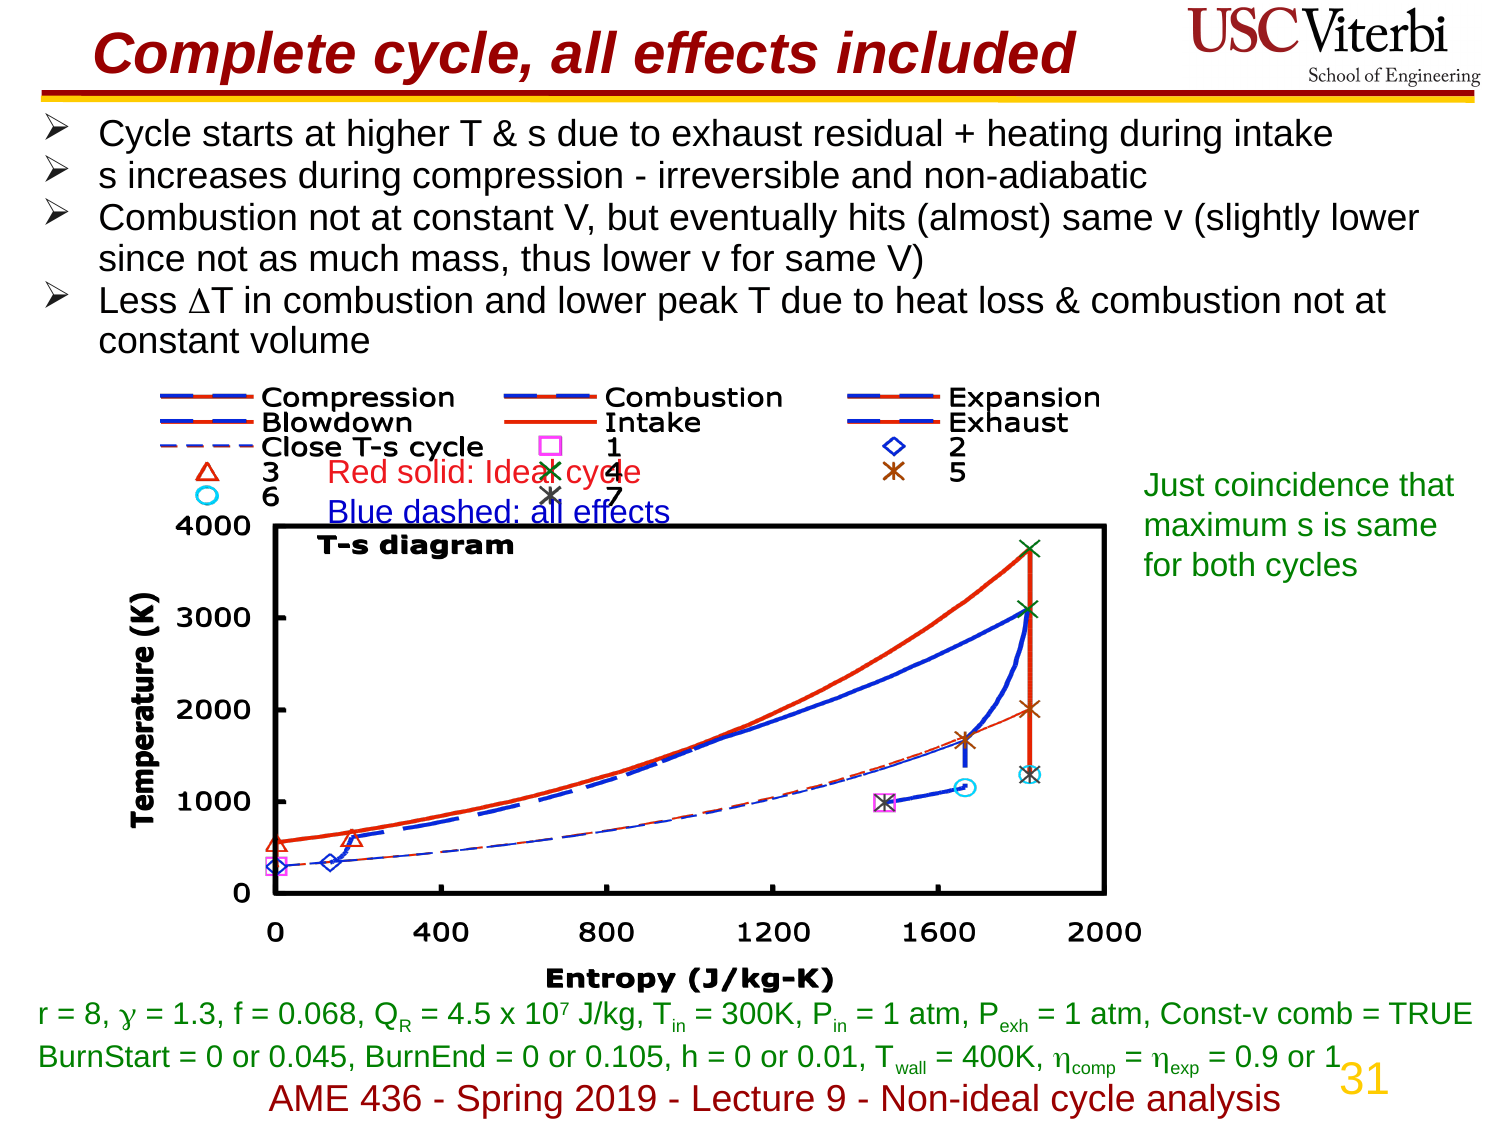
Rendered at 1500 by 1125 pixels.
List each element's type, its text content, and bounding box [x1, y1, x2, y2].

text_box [104, 368, 1216, 1009]
list Cycle starts at higher T & s due to exhaust residual + heating during intake s increases during compression - irreversible and non-adiabatic Combustion not at constant V, but eventually hits (almost) same v (slightly lower since not as much mass, thus lower v for same V) Less T in combustion and lower peak T due to heat loss & combustion not at constant volume [27, 106, 1500, 986]
title Complete cycle, all effects included [77, 24, 1463, 88]
footer AME 436 - Spring 2019 - Lecture 9 - Non-ideal cycle analysis [137, 1086, 1413, 1125]
text_box Just coincidence that maximum s is same for both cycles [1222, 455, 1500, 591]
picture [1182, 3, 1482, 90]
text_box r = 8,  = 1.3, f = 0.068, QR = 4.5 x 107 J/kg, Tin = 300K, Pin = 1 atm, Pexh = 1 atm, Const-v comb = TRUE BurnStart = 0 or 0.045, BurnEnd = 0 or 0.105, h = 0 or 0.01, Twall = 400K, comp = exp = 0.9 or 1 [23, 986, 1500, 1086]
